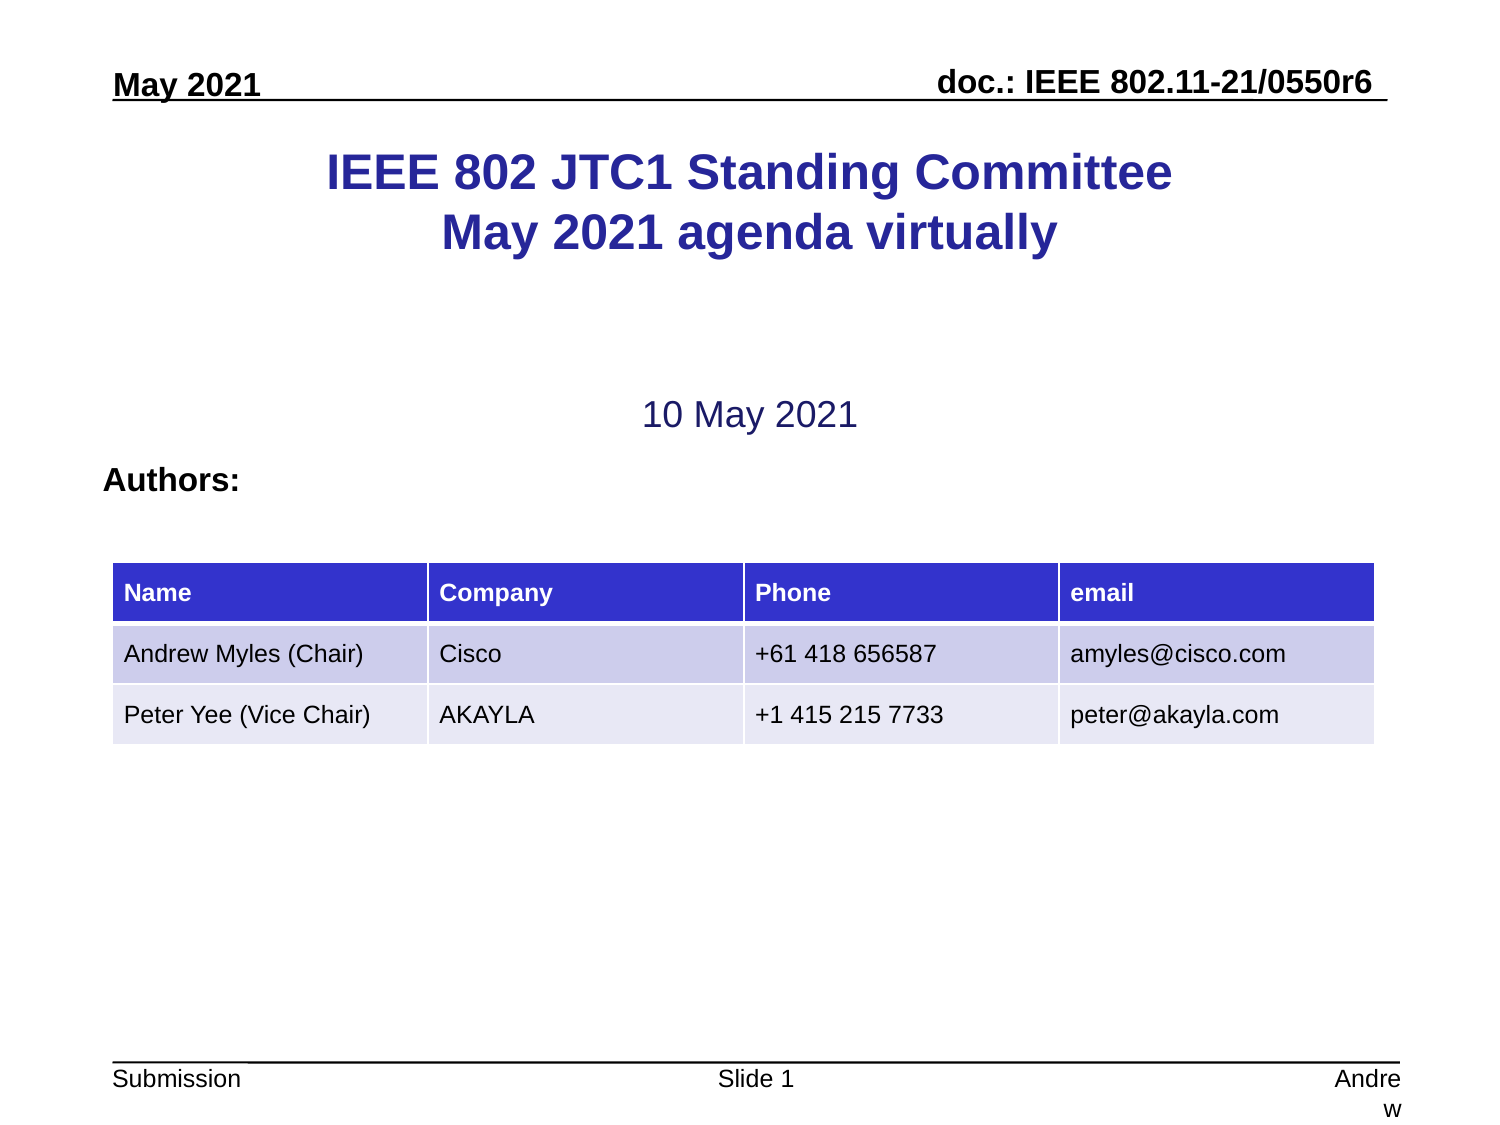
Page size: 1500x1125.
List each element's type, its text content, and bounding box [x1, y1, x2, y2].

text_box Authors: [87, 450, 325, 513]
title IEEE 802 JTC1 Standing Committee May 2021 agenda virtually [112, 112, 1388, 288]
list 10 May 2021 [112, 382, 1388, 445]
table_cell +1 415 215 7733 [745, 685, 1058, 744]
table_header email [1060, 563, 1374, 621]
table_header Company [429, 563, 743, 621]
table_header Name [113, 563, 427, 621]
footer Andrew Myles, Cisco [1320, 1061, 1402, 1093]
table_cell Peter Yee (Vice Chair) [113, 685, 427, 744]
table_cell Cisco [429, 626, 743, 683]
slide_number Slide 1 [709, 1061, 803, 1093]
table_cell amyles@cisco.com [1060, 626, 1374, 683]
table_cell AKAYLA [429, 685, 743, 744]
table_cell peter@akayla.com [1060, 685, 1374, 744]
table_cell +61 418 656587 [745, 626, 1058, 683]
table_cell Andrew Myles (Chair) [113, 626, 427, 683]
table_header Phone [745, 563, 1058, 621]
